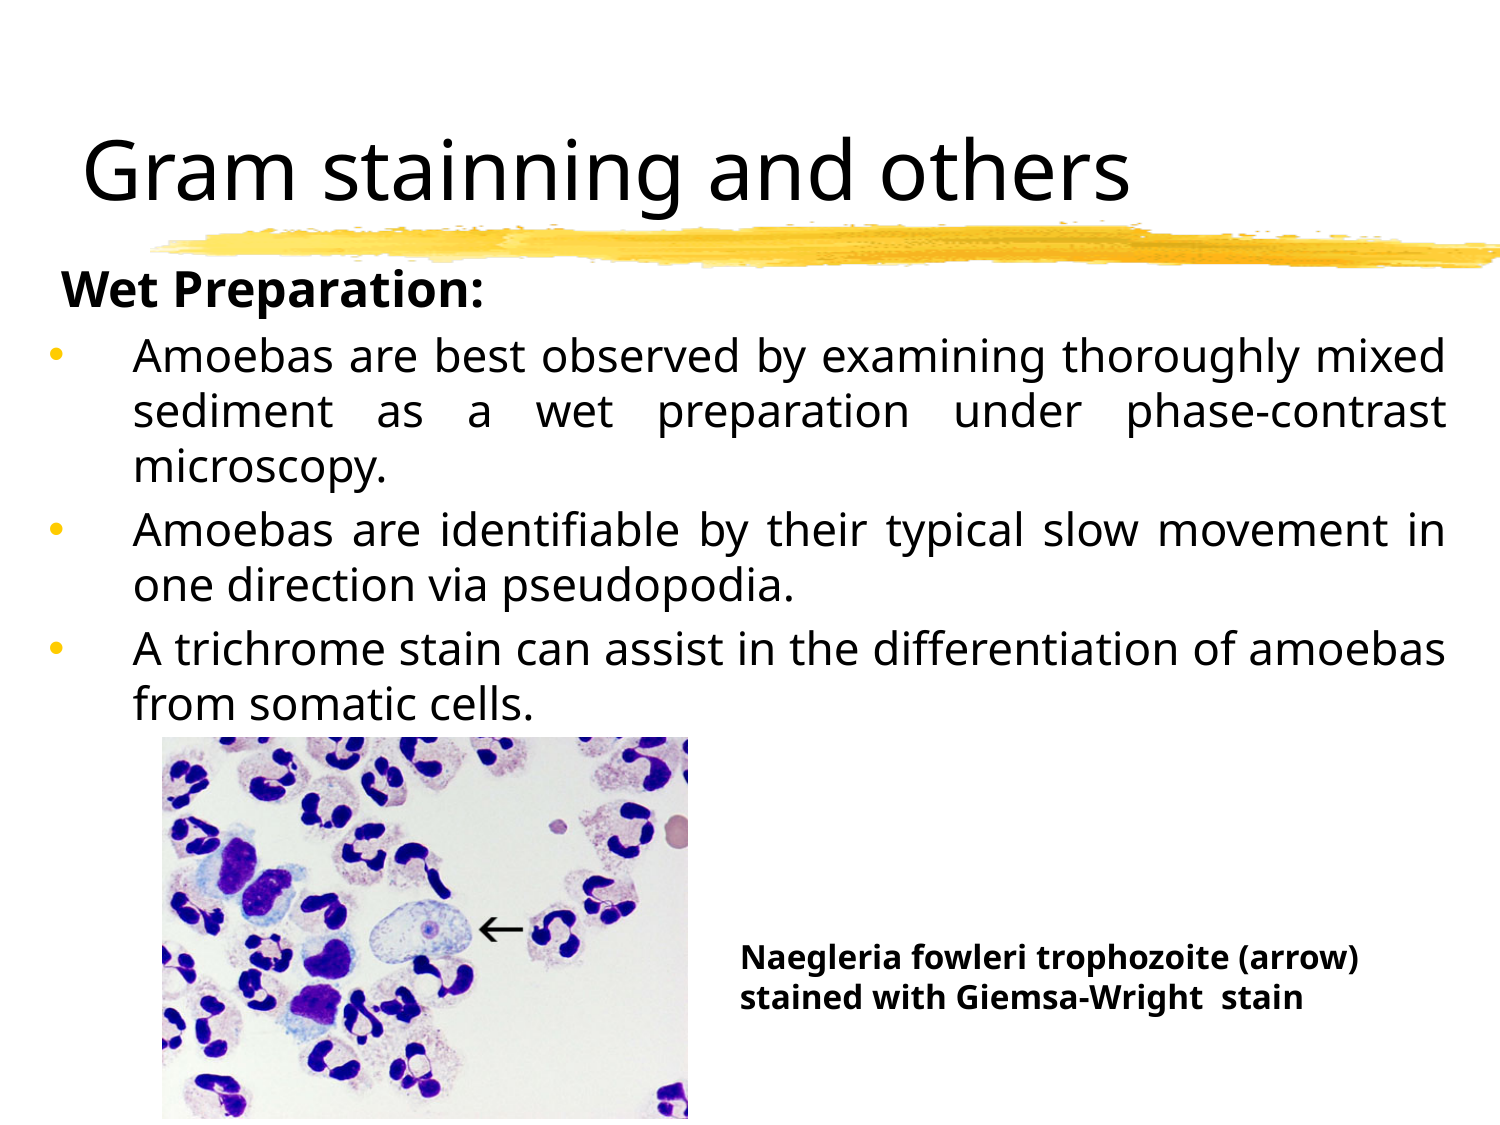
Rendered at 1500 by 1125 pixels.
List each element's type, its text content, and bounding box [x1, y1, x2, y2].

text_box Naegleria fowleri trophozoite (arrow) stained with Giemsa-Wright stain [724, 929, 1475, 1024]
picture [161, 736, 688, 1120]
list Wet Preparation: Amoebas are best observed by examining thoroughly mixed sediment as a wet preparation under phase-contrast microscopy. Amoebas are identifiable by their typical slow movement in one direction via pseudopodia. A trichrome stain can assist in the differentiation of amoebas from somatic cells. [33, 249, 1463, 935]
picture [150, 215, 1500, 279]
title Gram stainning and others [66, 37, 1342, 225]
